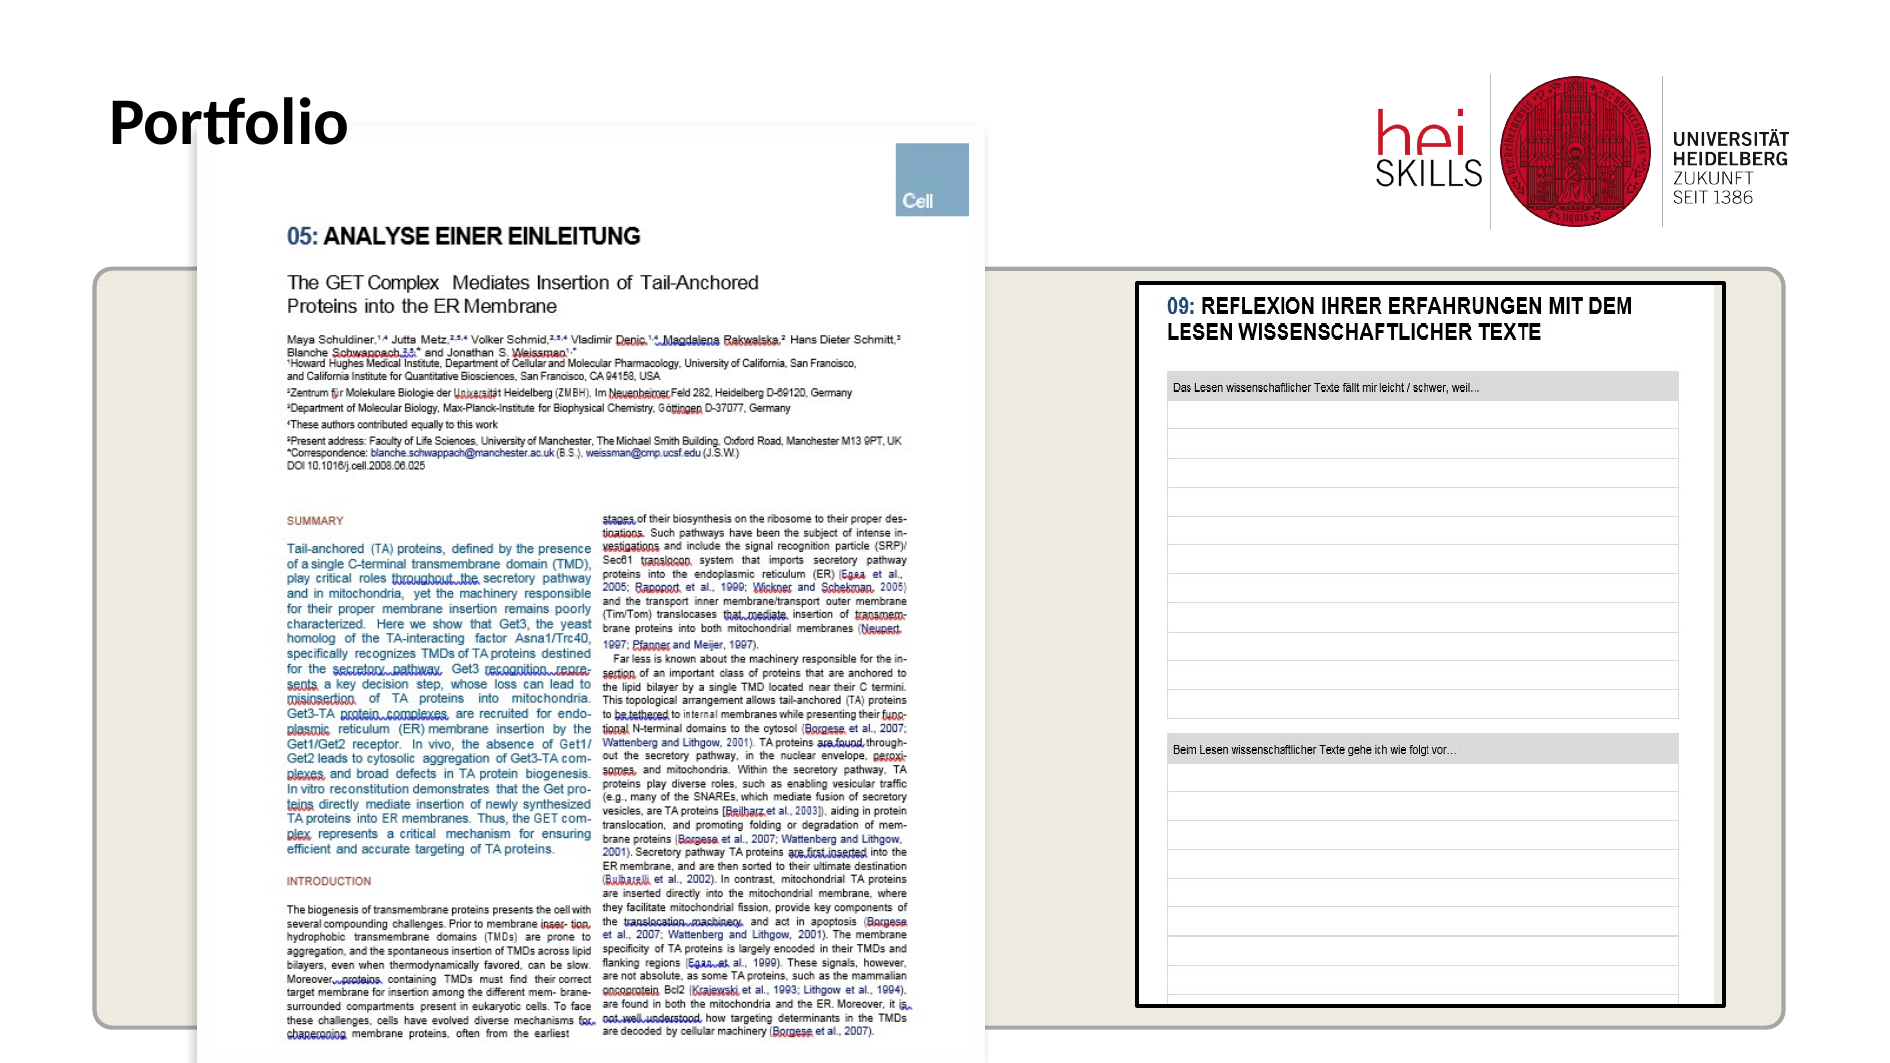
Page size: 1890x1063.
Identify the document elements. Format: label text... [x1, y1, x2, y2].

picture [213, 141, 969, 1049]
text_box Portfolio [94, 70, 402, 166]
picture [1202, 39, 1498, 248]
picture [1138, 284, 1723, 1005]
text_box [988, 266, 1786, 1030]
text_box [92, 266, 187, 1030]
picture [1500, 76, 1789, 227]
